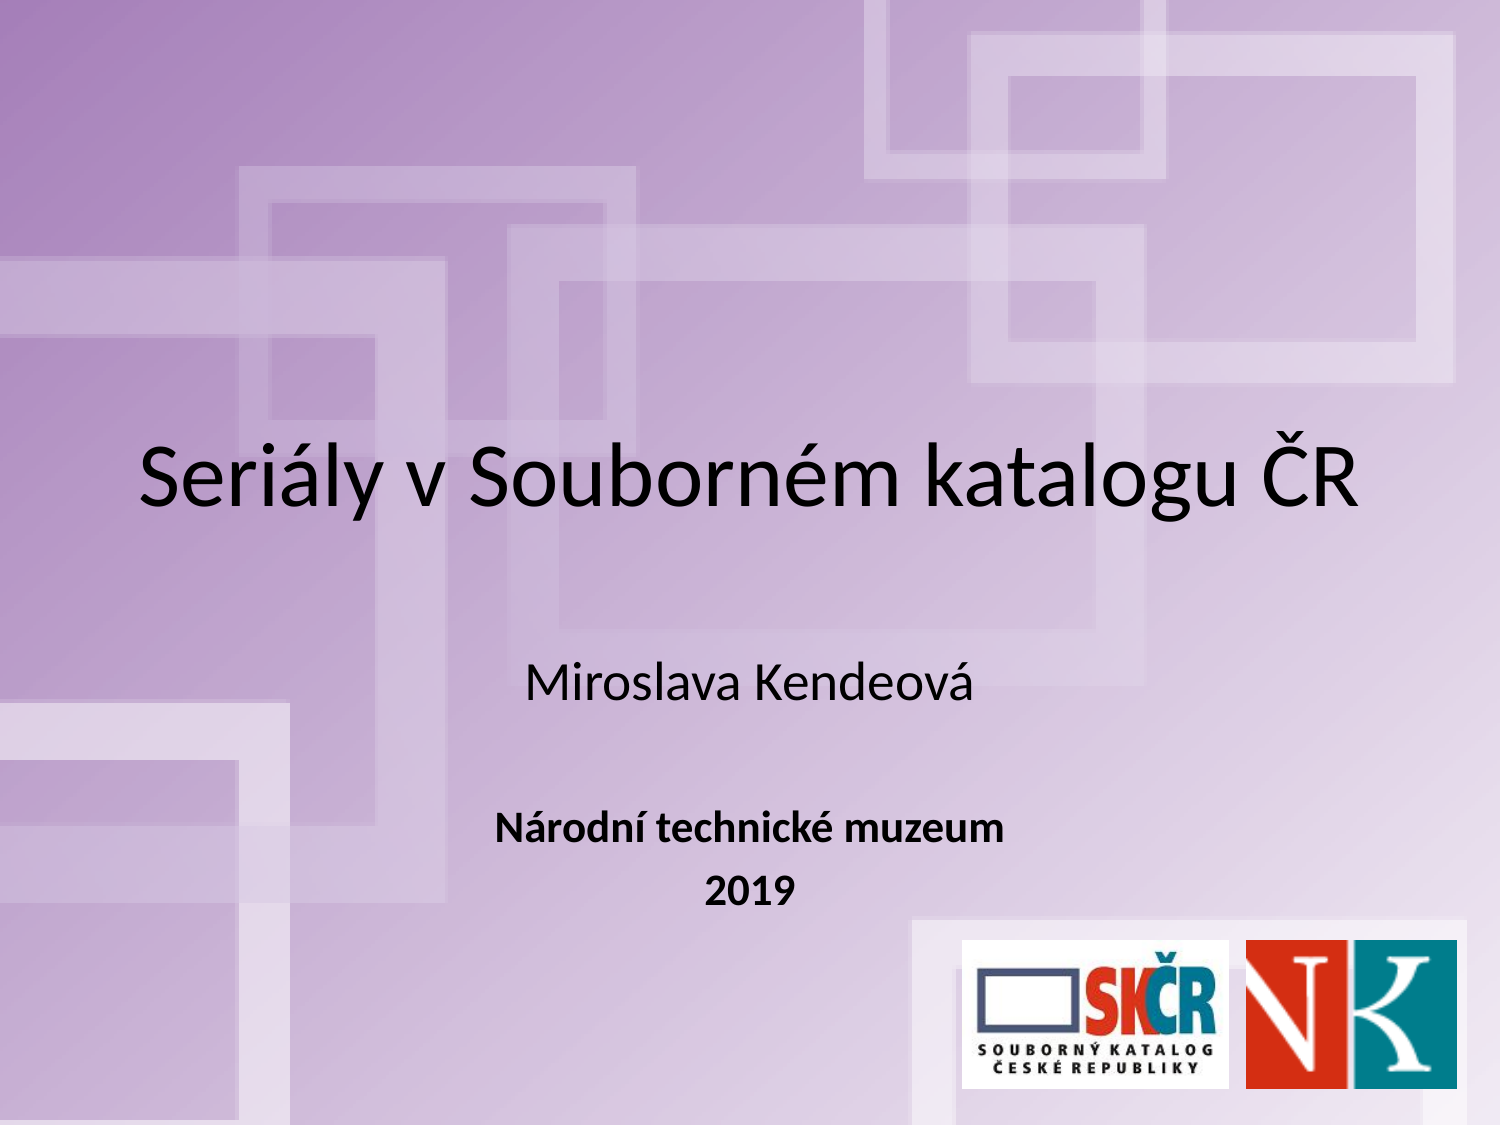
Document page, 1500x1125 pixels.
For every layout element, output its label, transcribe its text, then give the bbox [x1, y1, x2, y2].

title Seriály v Souborném katalogu ČR [112, 349, 1388, 591]
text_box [962, 940, 1458, 1089]
picture [0, 0, 1500, 1125]
subtitle Miroslava Kendeová Národní technické muzeum 2019 [225, 637, 1275, 925]
